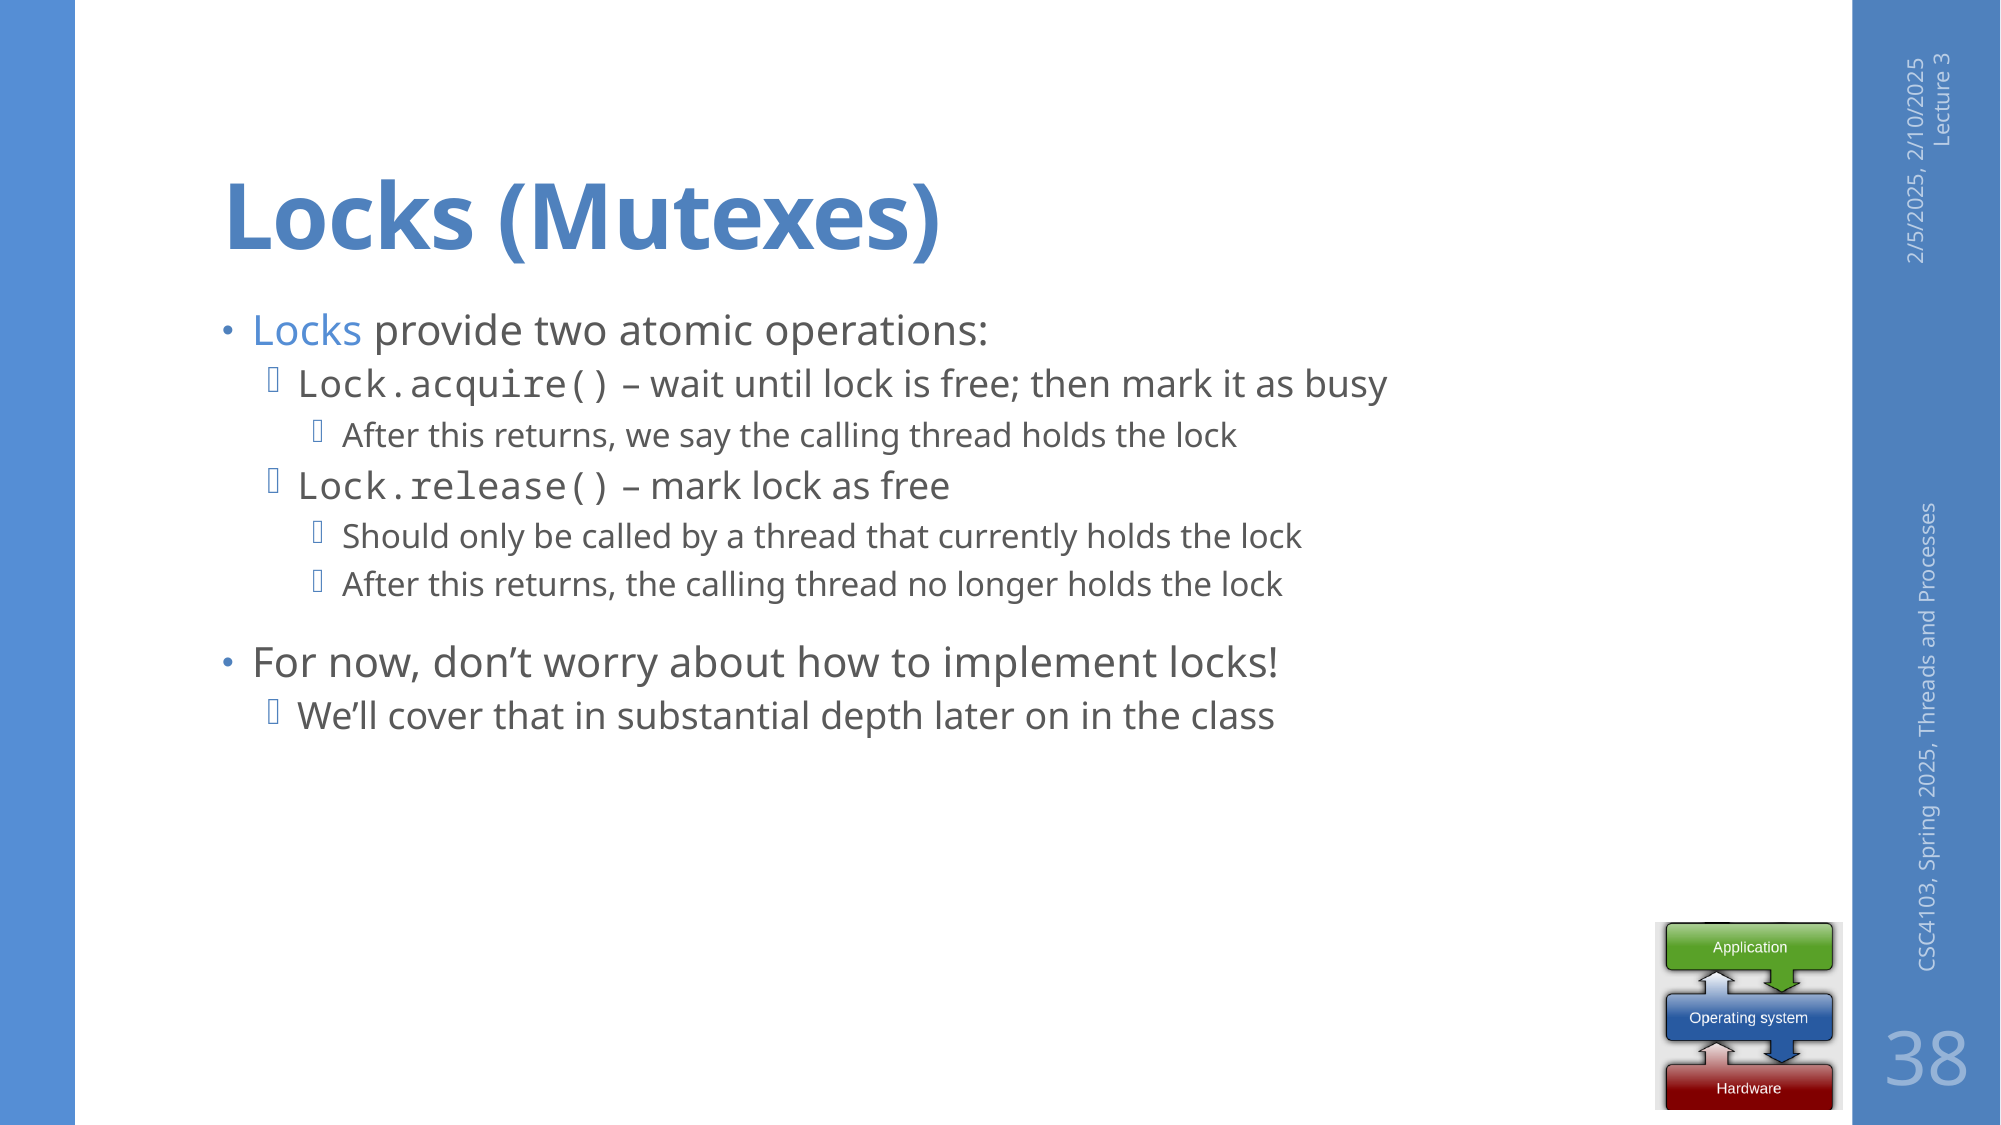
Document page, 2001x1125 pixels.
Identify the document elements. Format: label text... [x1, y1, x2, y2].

footer CSC4103, Spring 2025, Threads and Processes [1897, 400, 1958, 988]
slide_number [1897, 37, 1958, 351]
slide_number 38 [1852, 1012, 2000, 1110]
title Locks (Mutexes) [206, 48, 1797, 278]
list Locks provide two atomic operations: Lock.acquire() – wait until lock is free; then mark it as busy After this returns, we say the calling thread holds the lock Lock.release() – mark lock as free Should only be called by a thread that currently holds the lock After this returns, the calling thread no longer holds the lock For now, don’t worry about how to implement locks! We’ll cover that in substantial depth later on in the class [206, 299, 1617, 1014]
picture [1655, 922, 1843, 1110]
